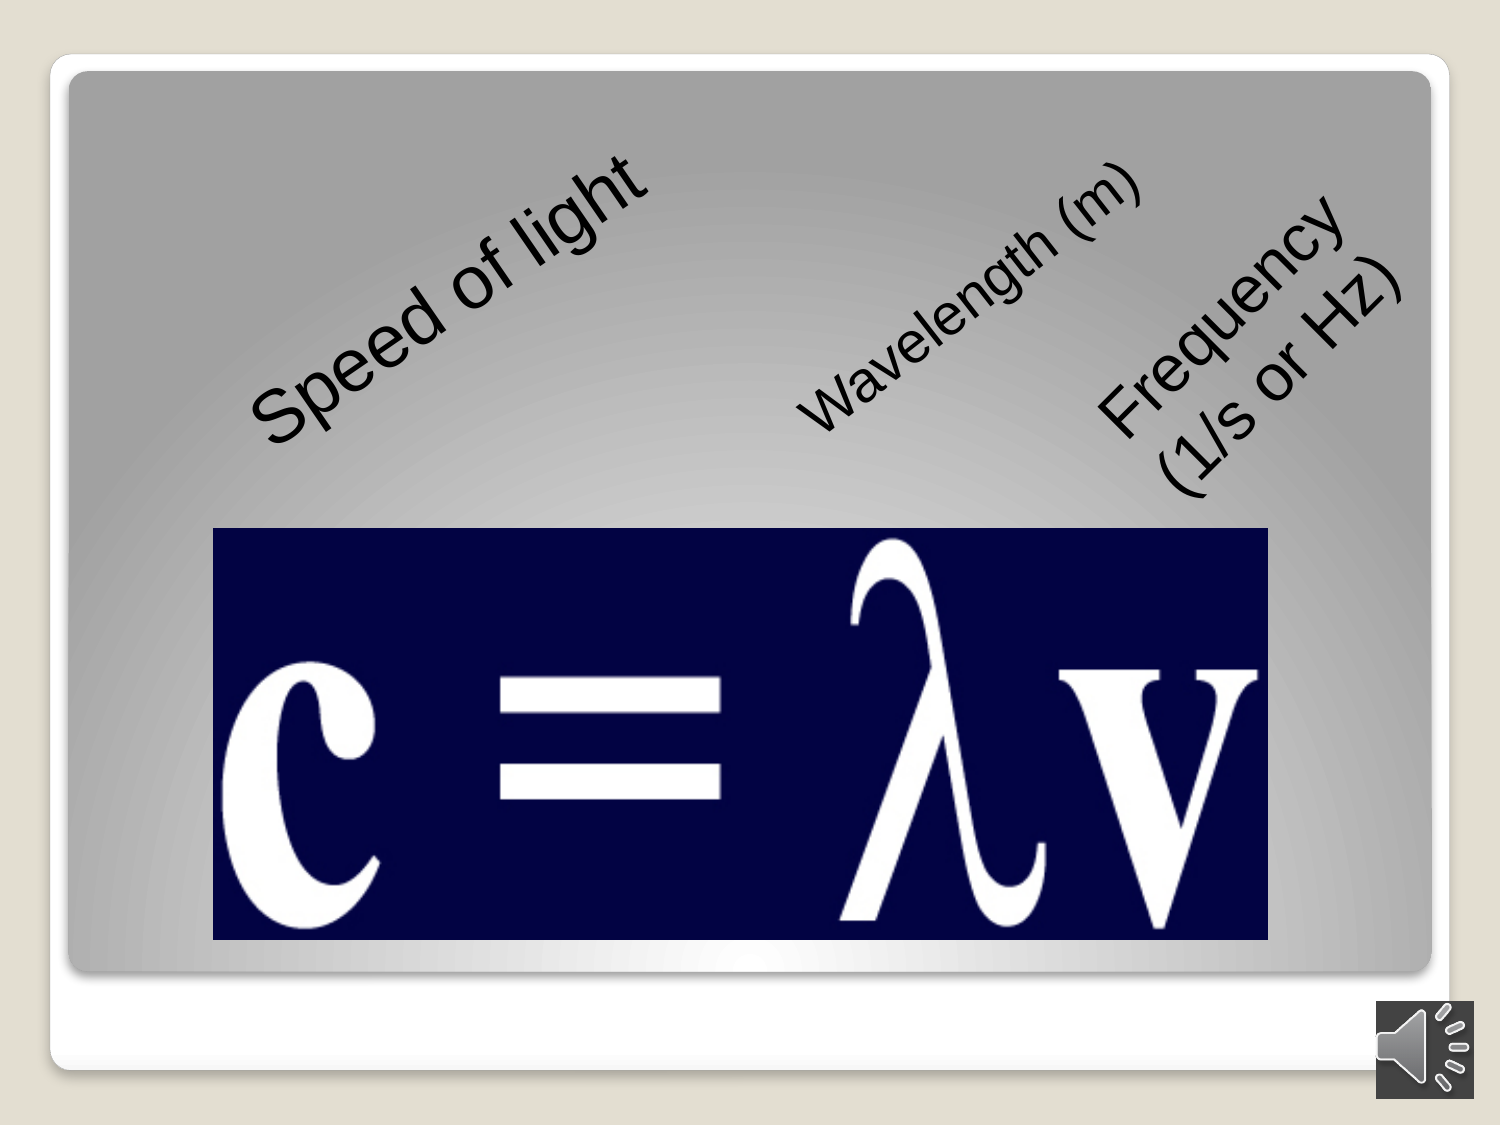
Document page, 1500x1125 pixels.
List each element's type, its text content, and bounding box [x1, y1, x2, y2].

text_box Speed of light [213, 114, 676, 478]
picture [1374, 999, 1476, 1101]
text_box Frequency (1/s or Hz) [1063, 152, 1437, 526]
text_box Wavelength (m) [768, 125, 1167, 464]
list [213, 528, 1268, 940]
